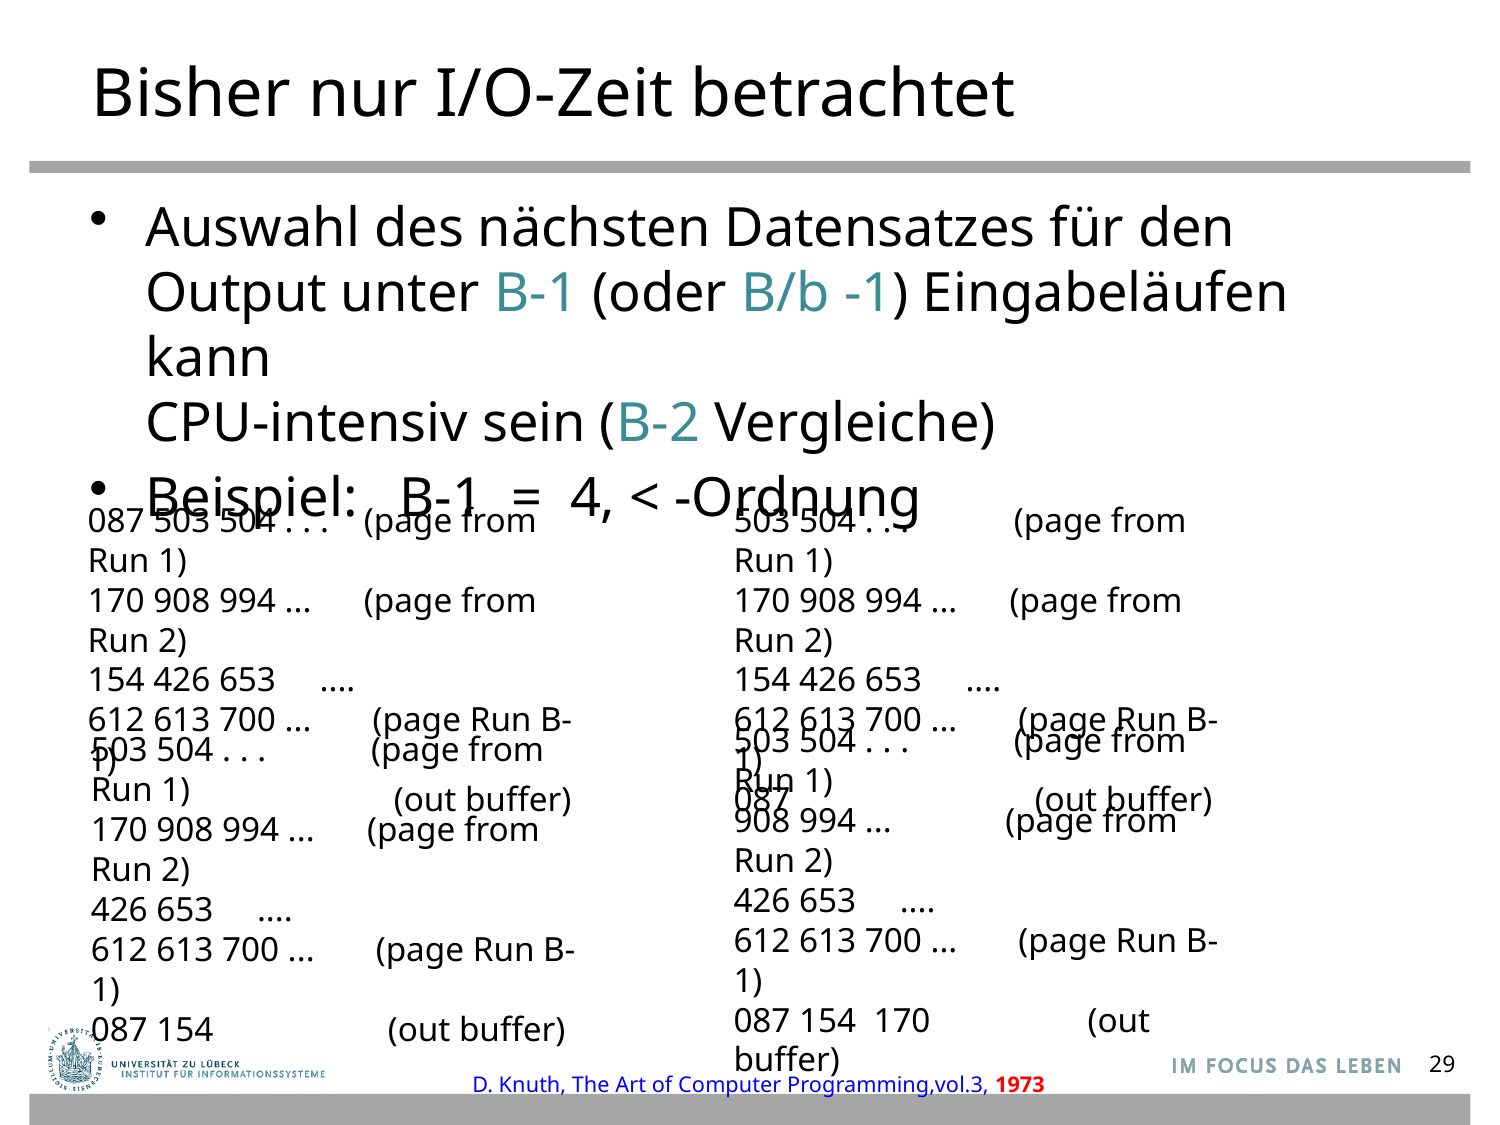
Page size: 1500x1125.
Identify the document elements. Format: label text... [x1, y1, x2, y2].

text_box 503 504 . . . (page from Run 1) 170 908 994 ... (page from Run 2) 426 653 .... 612 613 700 ... (page Run B-1) 087 154 (out buffer) [1, 721, 600, 1056]
slide_number 29 [1305, 1050, 1471, 1083]
text_box 503 504 . . . (page from Run 1) 908 994 ... (page from Run 2) 426 653 .... 612 613 700 ... (page Run B-1) 087 154 170 (out buffer) [643, 711, 1243, 1086]
picture [1243, 1058, 1305, 1073]
text_box D. Knuth, The Art of Computer Programming,vol.3, 1973 [457, 1058, 1061, 1119]
text_box 087 503 504 . . . (page from Run 1) 170 908 994 ... (page from Run 2) 154 426 653 .... 612 613 700 ... (page Run B-1) (out buffer) [0, 491, 597, 826]
list Auswahl des nächsten Datensatzes für den Output unter B-1 (oder B/b -1) Eingabeläufen kann CPU-intensiv sein (B-2 Vergleiche) Beispiel: B-1 = 4, < -Ordnung [74, 184, 1425, 480]
text_box 503 504 . . . (page from Run 1) 170 908 994 ... (page from Run 2) 154 426 653 .... 612 613 700 ... (page Run B-1) 087 (out buffer) [643, 491, 1243, 711]
title Bisher nur I/O-Zeit betrachtet [76, 42, 1427, 126]
